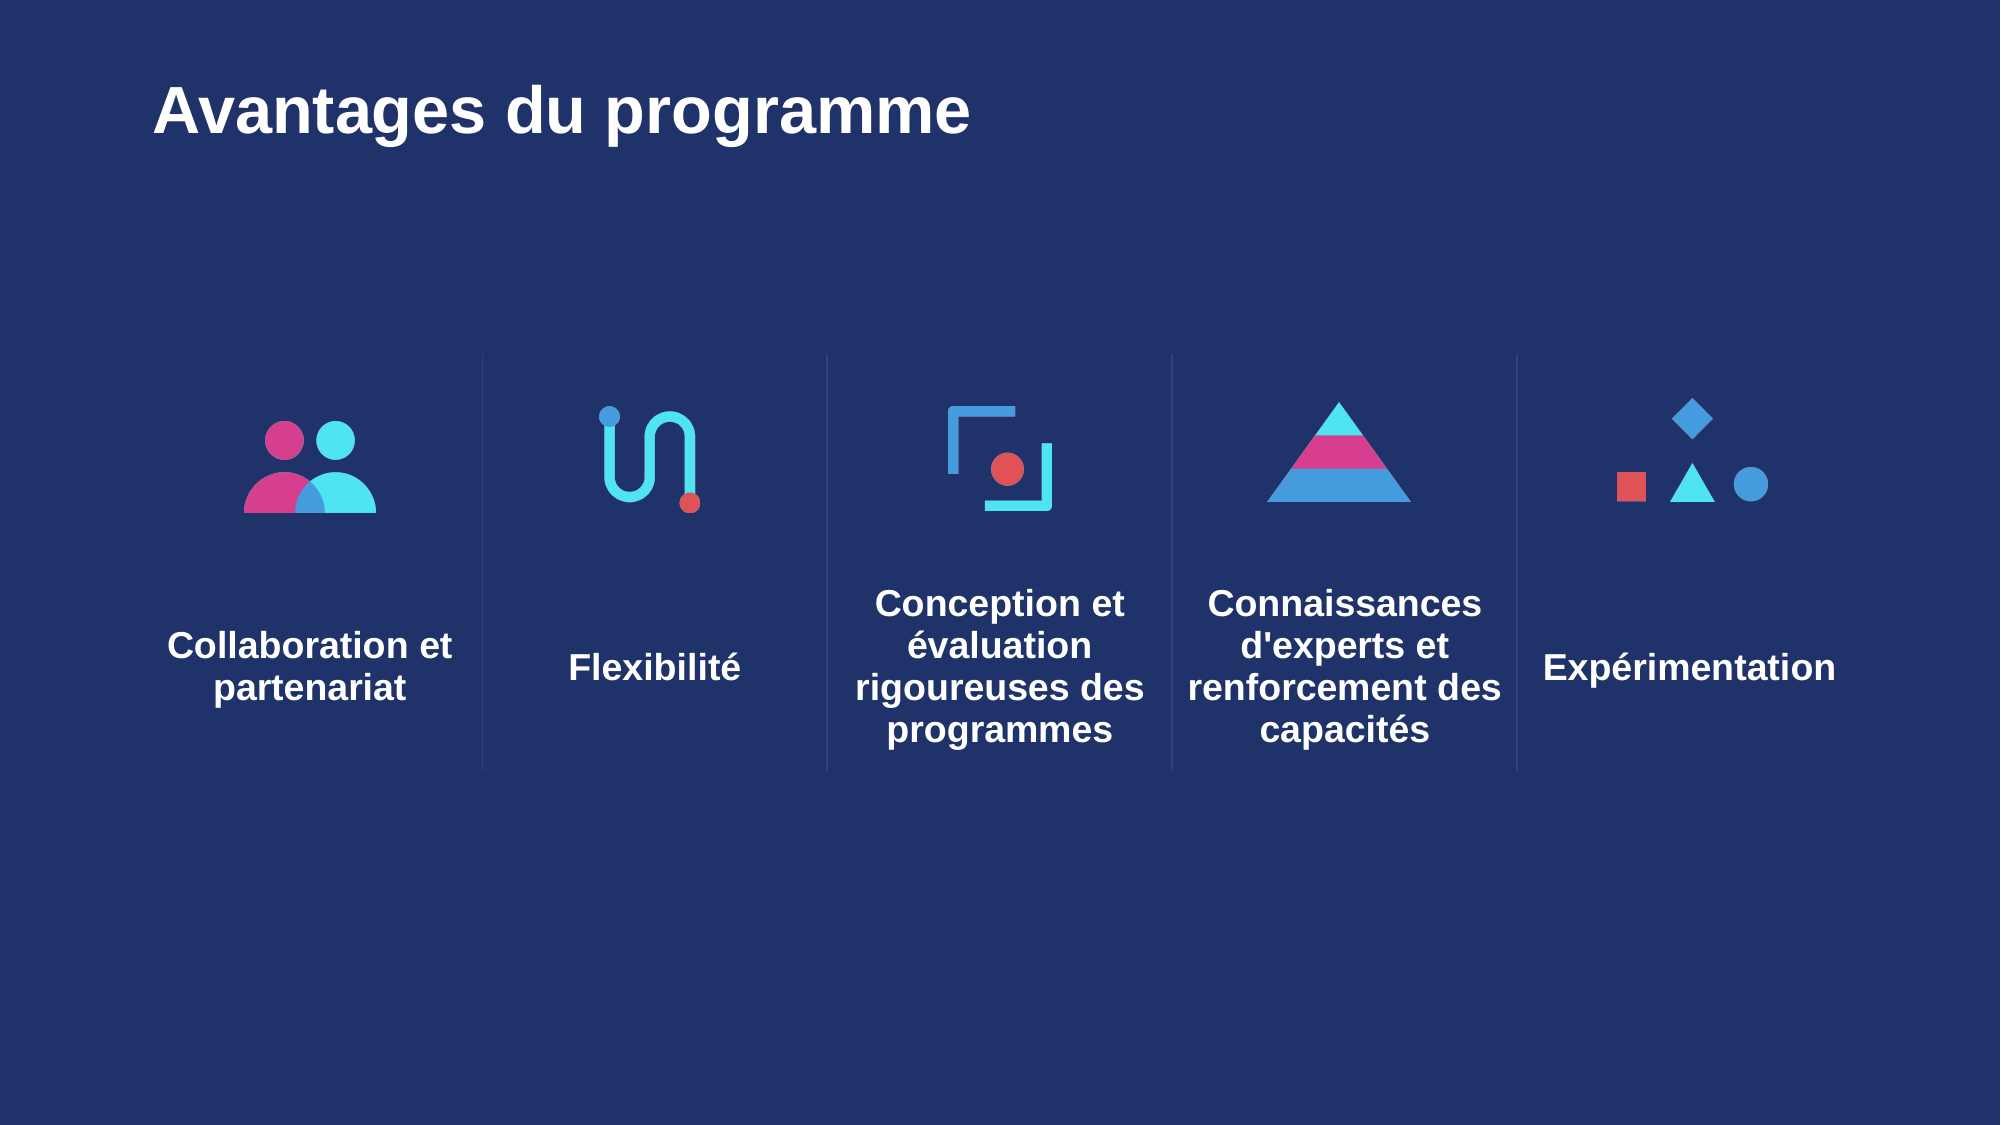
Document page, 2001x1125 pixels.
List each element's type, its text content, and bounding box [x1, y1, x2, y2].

picture [244, 421, 376, 513]
table_header [137, 354, 482, 562]
table_header [1173, 354, 1516, 562]
title Avantages du programme [137, 59, 1863, 152]
picture [599, 406, 700, 513]
table_cell Expérimentation [1518, 562, 1862, 771]
table_header [1518, 354, 1862, 562]
picture [1267, 402, 1411, 502]
picture [1617, 398, 1768, 502]
table_header [483, 354, 826, 562]
picture [947, 406, 1052, 511]
table_cell Connaissances d'experts et renforcement des capacités [1173, 562, 1516, 771]
table_cell Flexibilité [483, 562, 826, 771]
table_cell Conception et évaluation rigoureuses des programmes [828, 562, 1171, 771]
table_header [828, 354, 1171, 562]
table_cell Collaboration et partenariat [137, 562, 482, 771]
